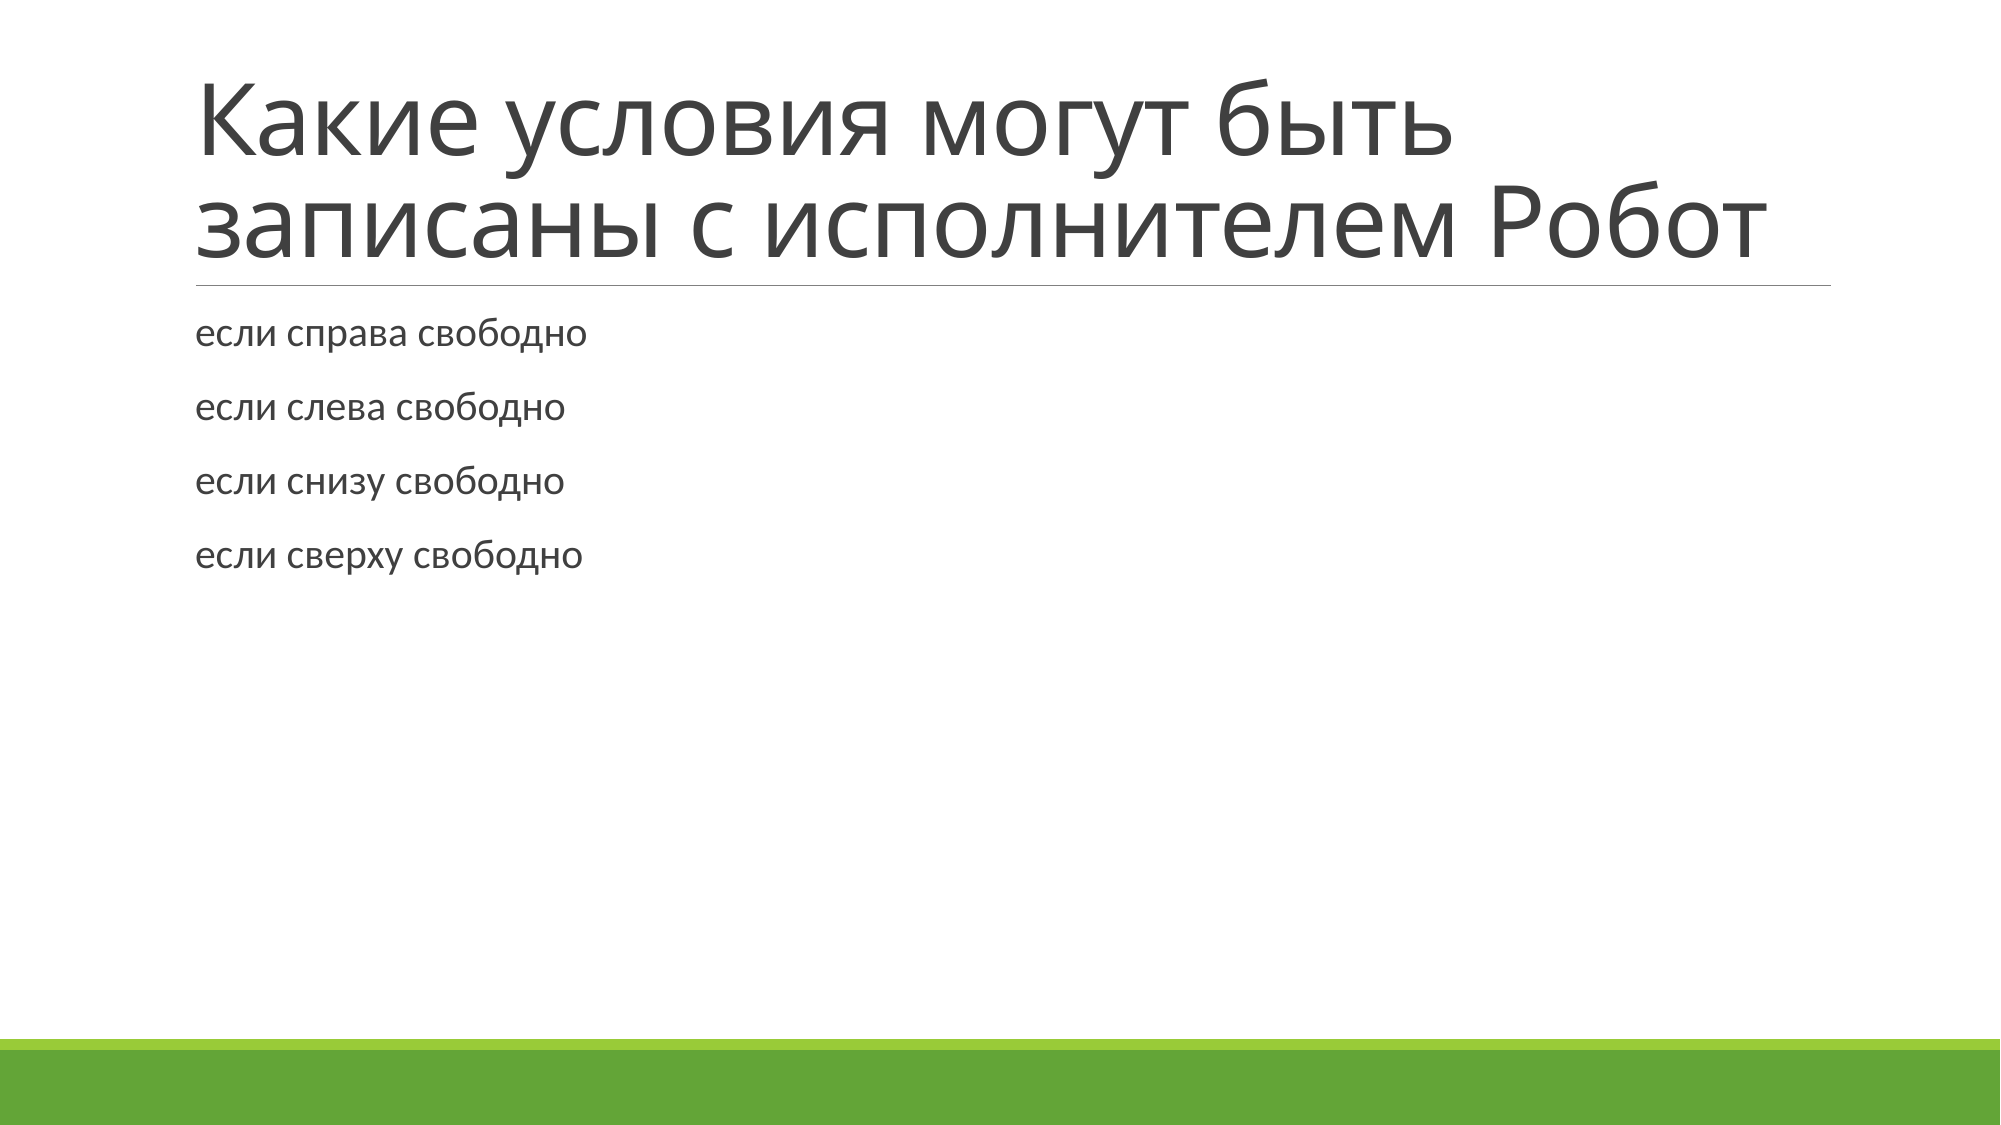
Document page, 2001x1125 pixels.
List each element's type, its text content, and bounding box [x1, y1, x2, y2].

title Какие условия могут быть записаны с исполнителем Робот [180, 47, 1830, 285]
list если справа свободно если слева свободно если снизу свободно если сверху свободно [180, 302, 1830, 963]
